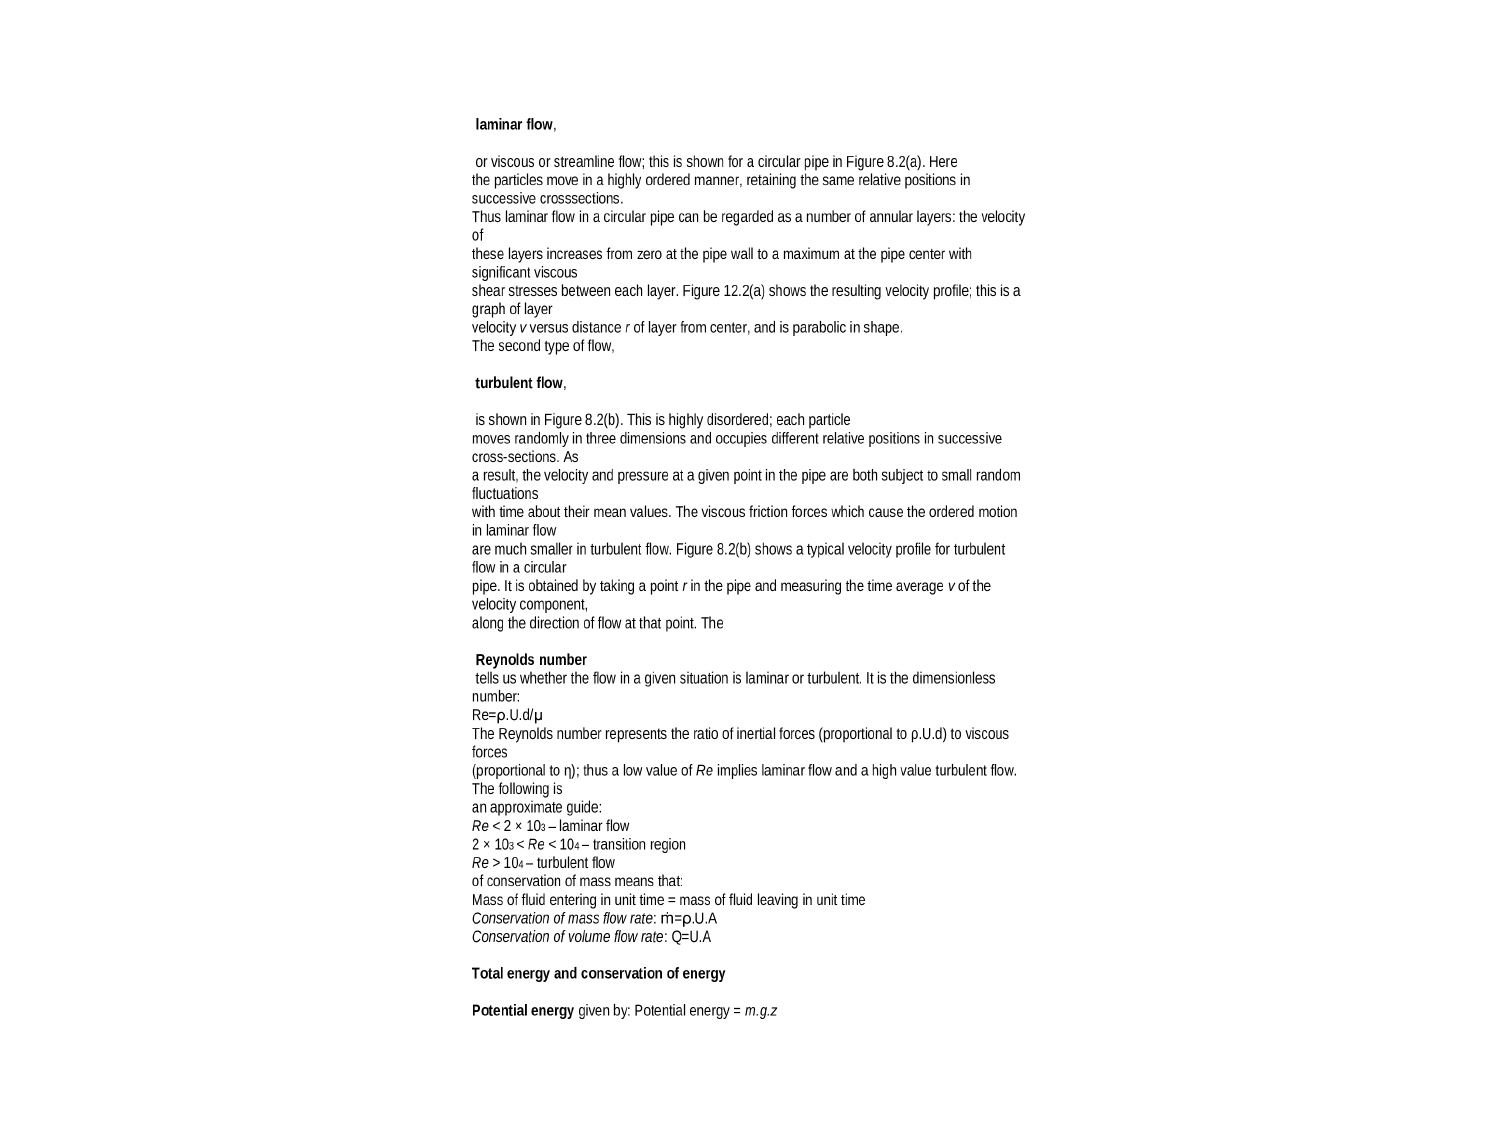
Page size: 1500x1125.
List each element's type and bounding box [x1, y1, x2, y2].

picture [350, 0, 1150, 1125]
